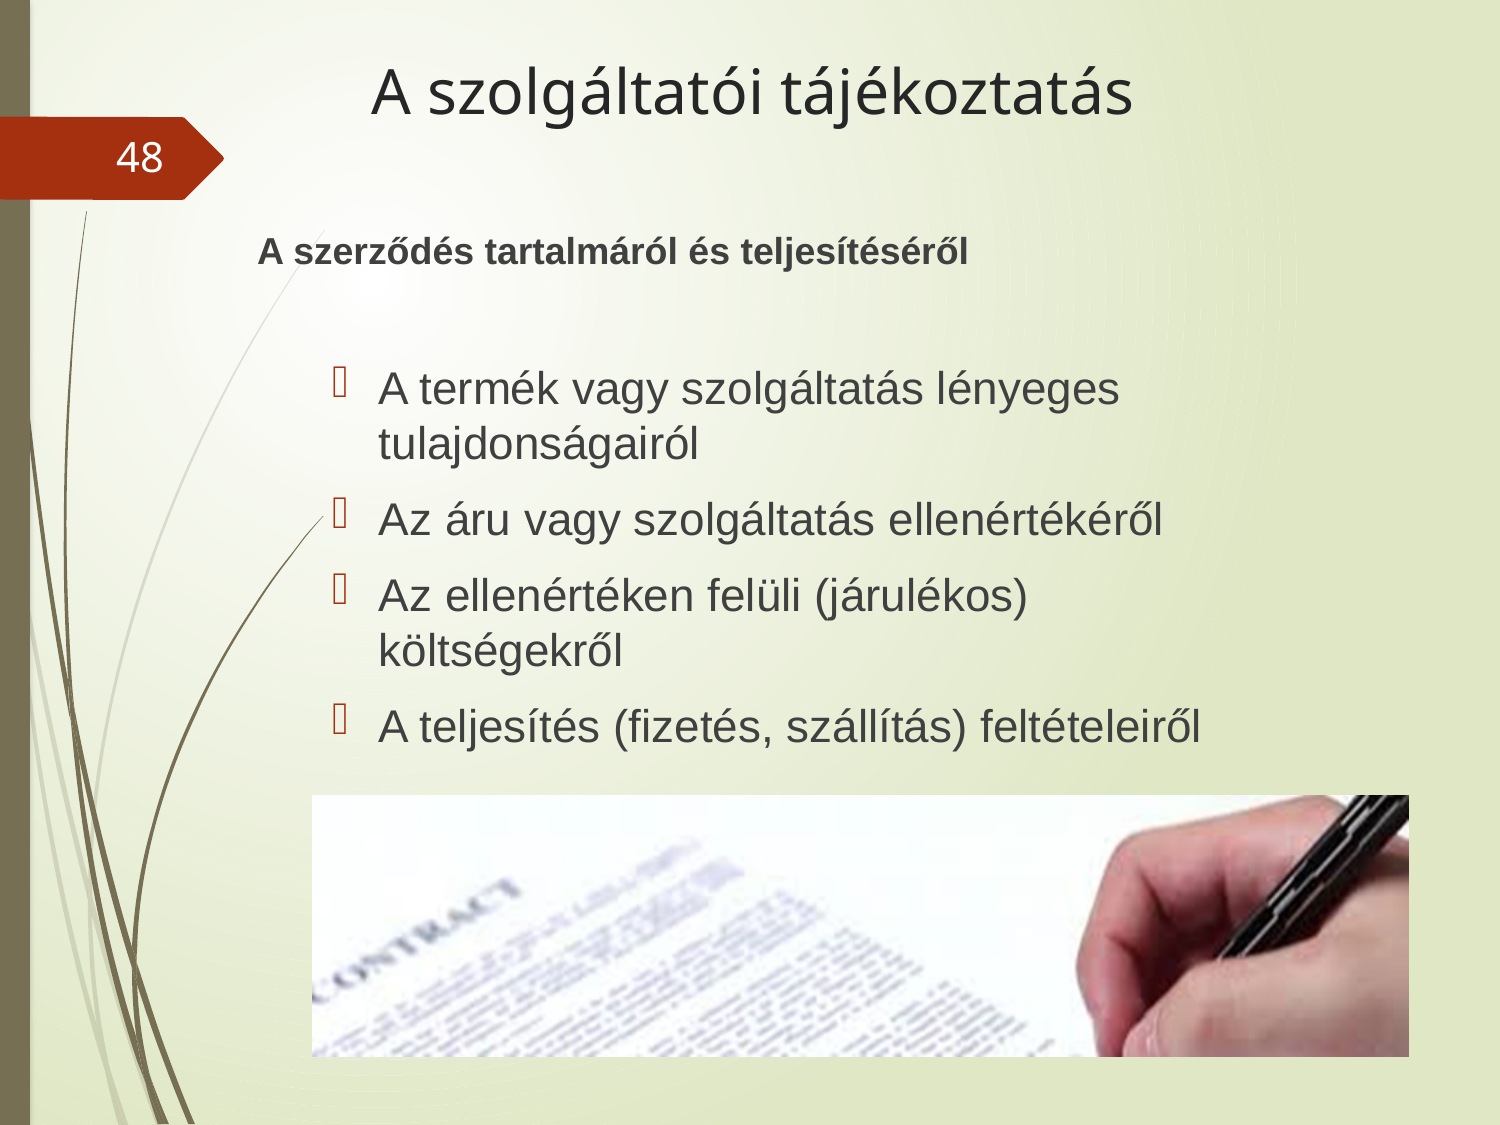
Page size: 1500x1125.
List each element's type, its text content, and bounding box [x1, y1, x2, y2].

slide_number 48 [83, 129, 180, 190]
list A szerződés tartalmáról és teljesítéséről A termék vagy szolgáltatás lényeges tulajdonságairól Az áru vagy szolgáltatás ellenértékéről Az ellenértéken felüli (járulékos) költségekről A teljesítés (fizetés, szállítás) feltételeiről [242, 219, 1300, 1062]
picture [312, 795, 1410, 1057]
title A szolgáltatói tájékoztatás [206, 45, 1300, 153]
